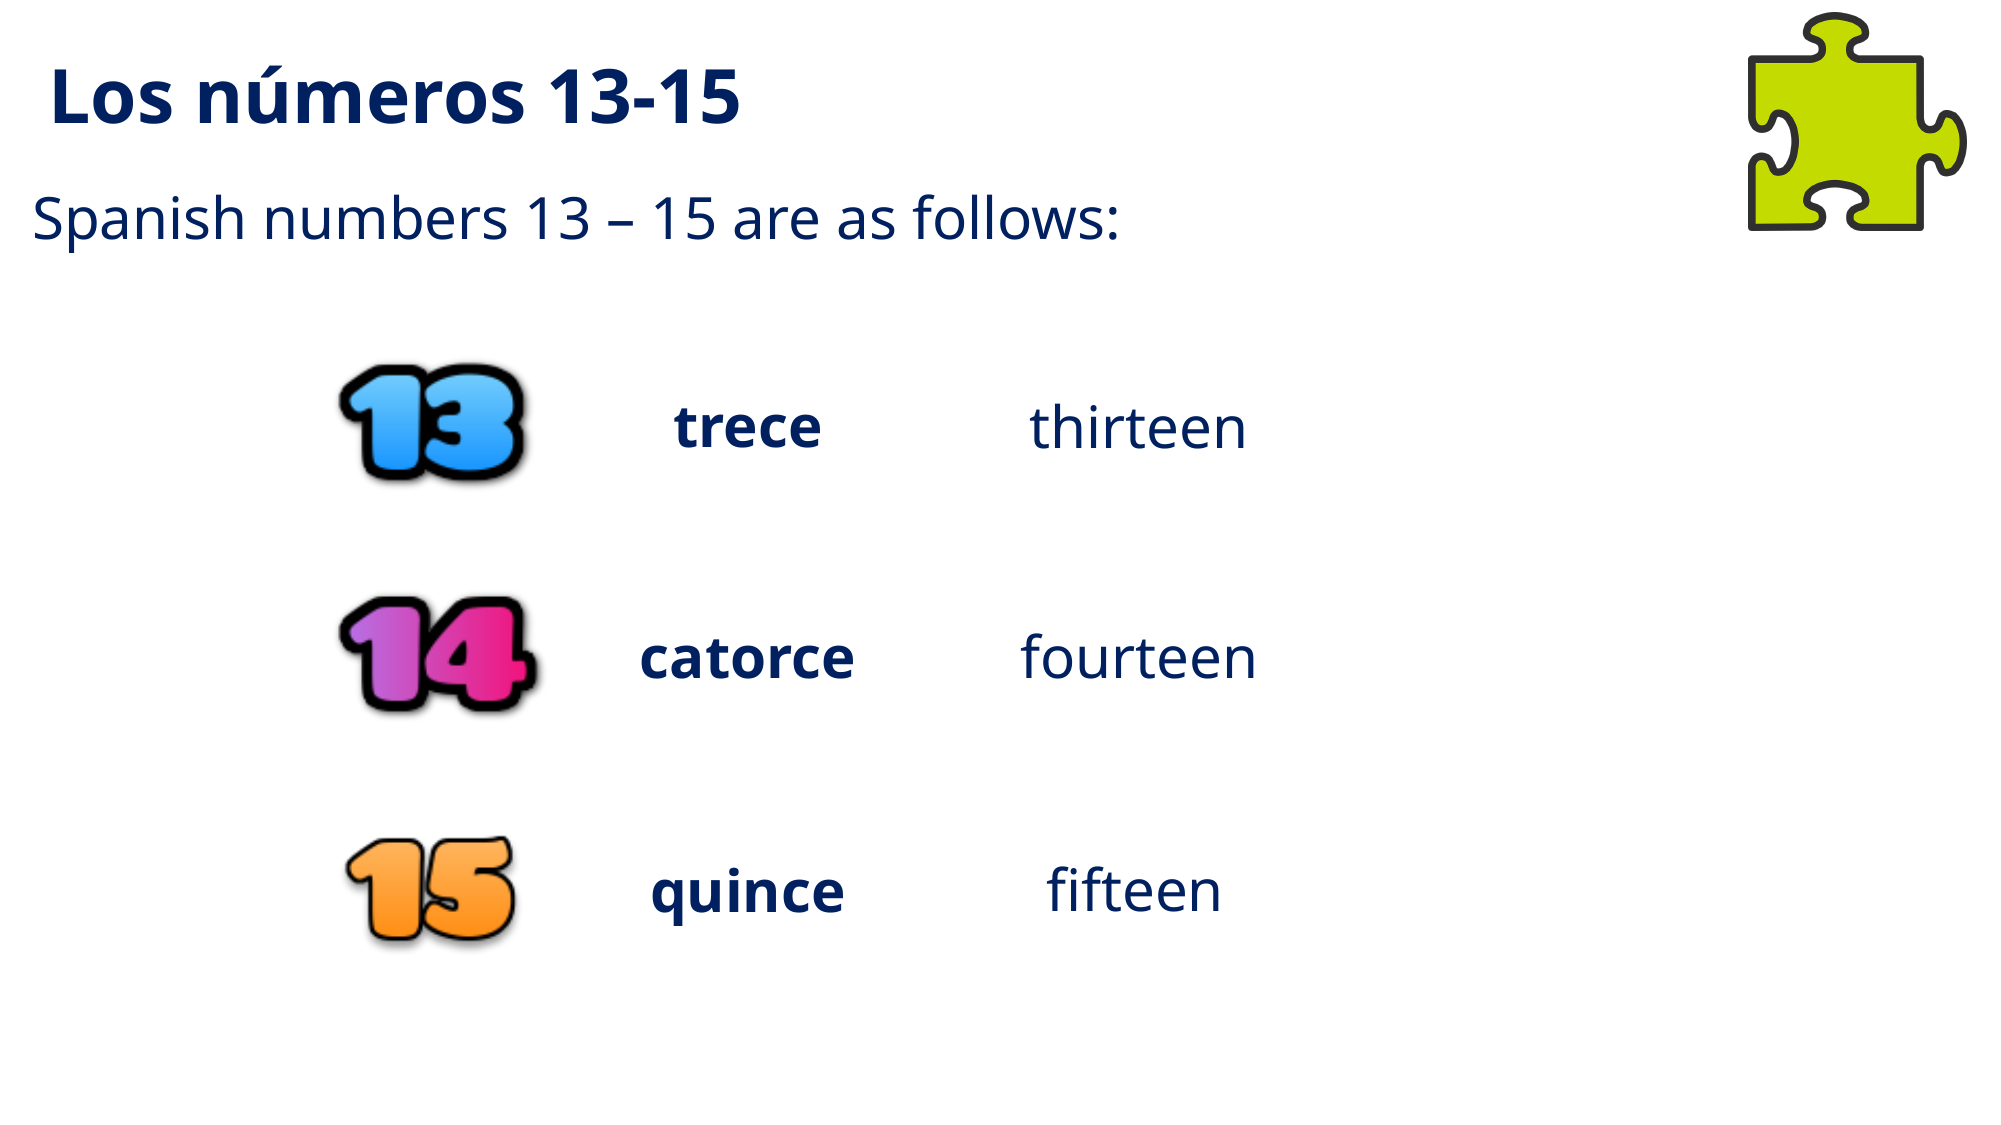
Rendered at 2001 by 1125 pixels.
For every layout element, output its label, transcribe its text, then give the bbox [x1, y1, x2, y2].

picture [1748, 12, 1967, 232]
title Los números 13-15 [33, 30, 1748, 157]
text_box fourteen [962, 612, 1316, 698]
picture [314, 338, 553, 510]
text_box Spanish numbers 13 – 15 are as follows: [17, 173, 1962, 329]
text_box thirteen [962, 383, 1316, 468]
text_box fifteen [958, 846, 1312, 931]
picture [314, 572, 565, 739]
text_box catorce [571, 612, 925, 698]
picture [329, 820, 534, 958]
text_box trece [571, 381, 925, 467]
text_box quince [571, 846, 925, 932]
